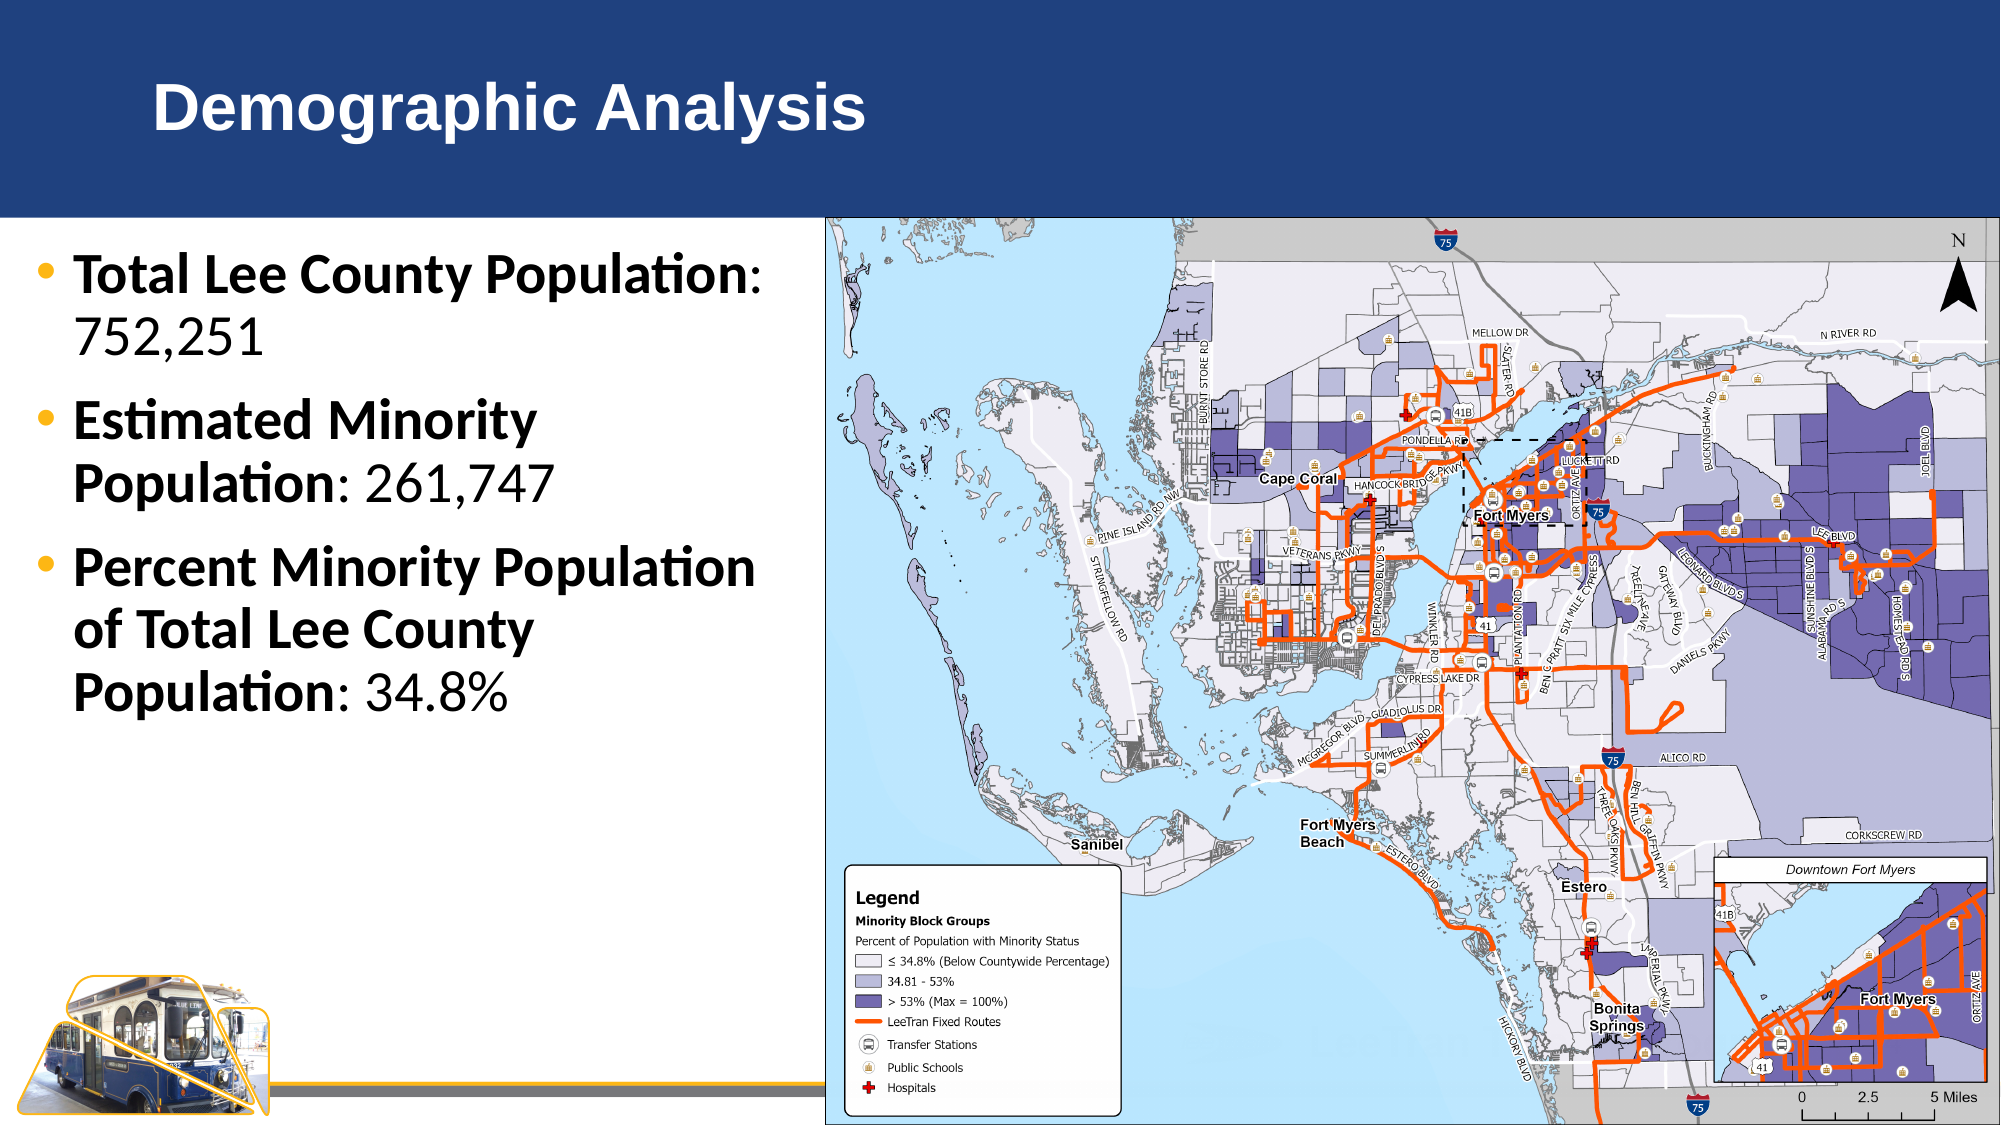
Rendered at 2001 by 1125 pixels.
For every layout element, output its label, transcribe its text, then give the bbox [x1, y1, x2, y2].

list Total Lee County Population: 752,251 Estimated Minority Population: 261,747 Percent Minority Population of Total Lee County Population: 34.8% [20, 235, 800, 950]
picture [3, 217, 2001, 1125]
title Demographic Analysis [137, 0, 1863, 218]
